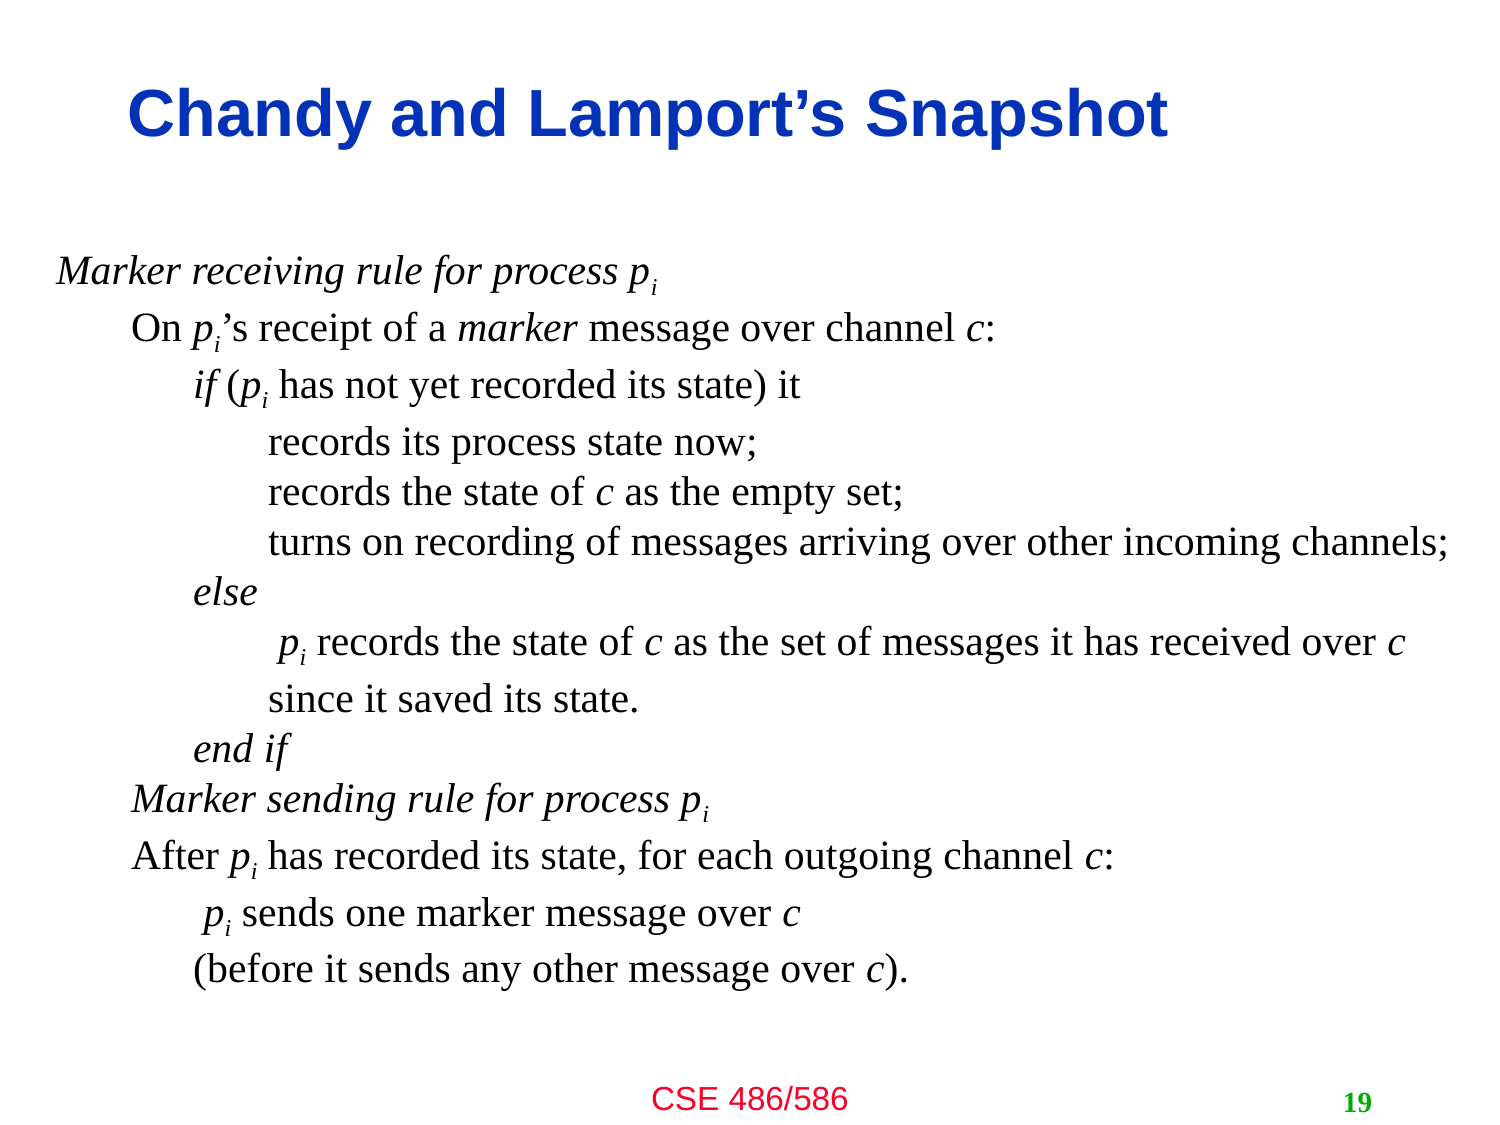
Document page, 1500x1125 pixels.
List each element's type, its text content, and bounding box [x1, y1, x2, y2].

slide_number 19 [1074, 1076, 1388, 1125]
text_box Marker receiving rule for process pi On pi’s receipt of a marker message over channel c: if (pi has not yet recorded its state) it records its process state now; records the state of c as the empty set; turns on recording of messages arriving over other incoming channels; else pi records the state of c as the set of messages it has received over c since it saved its state. end if Marker sending rule for process pi After pi has recorded its state, for each outgoing channel c: pi sends one marker message over c (before it sends any other message over c). [41, 235, 1466, 999]
title Chandy and Lamport’s Snapshot [112, 53, 1310, 176]
